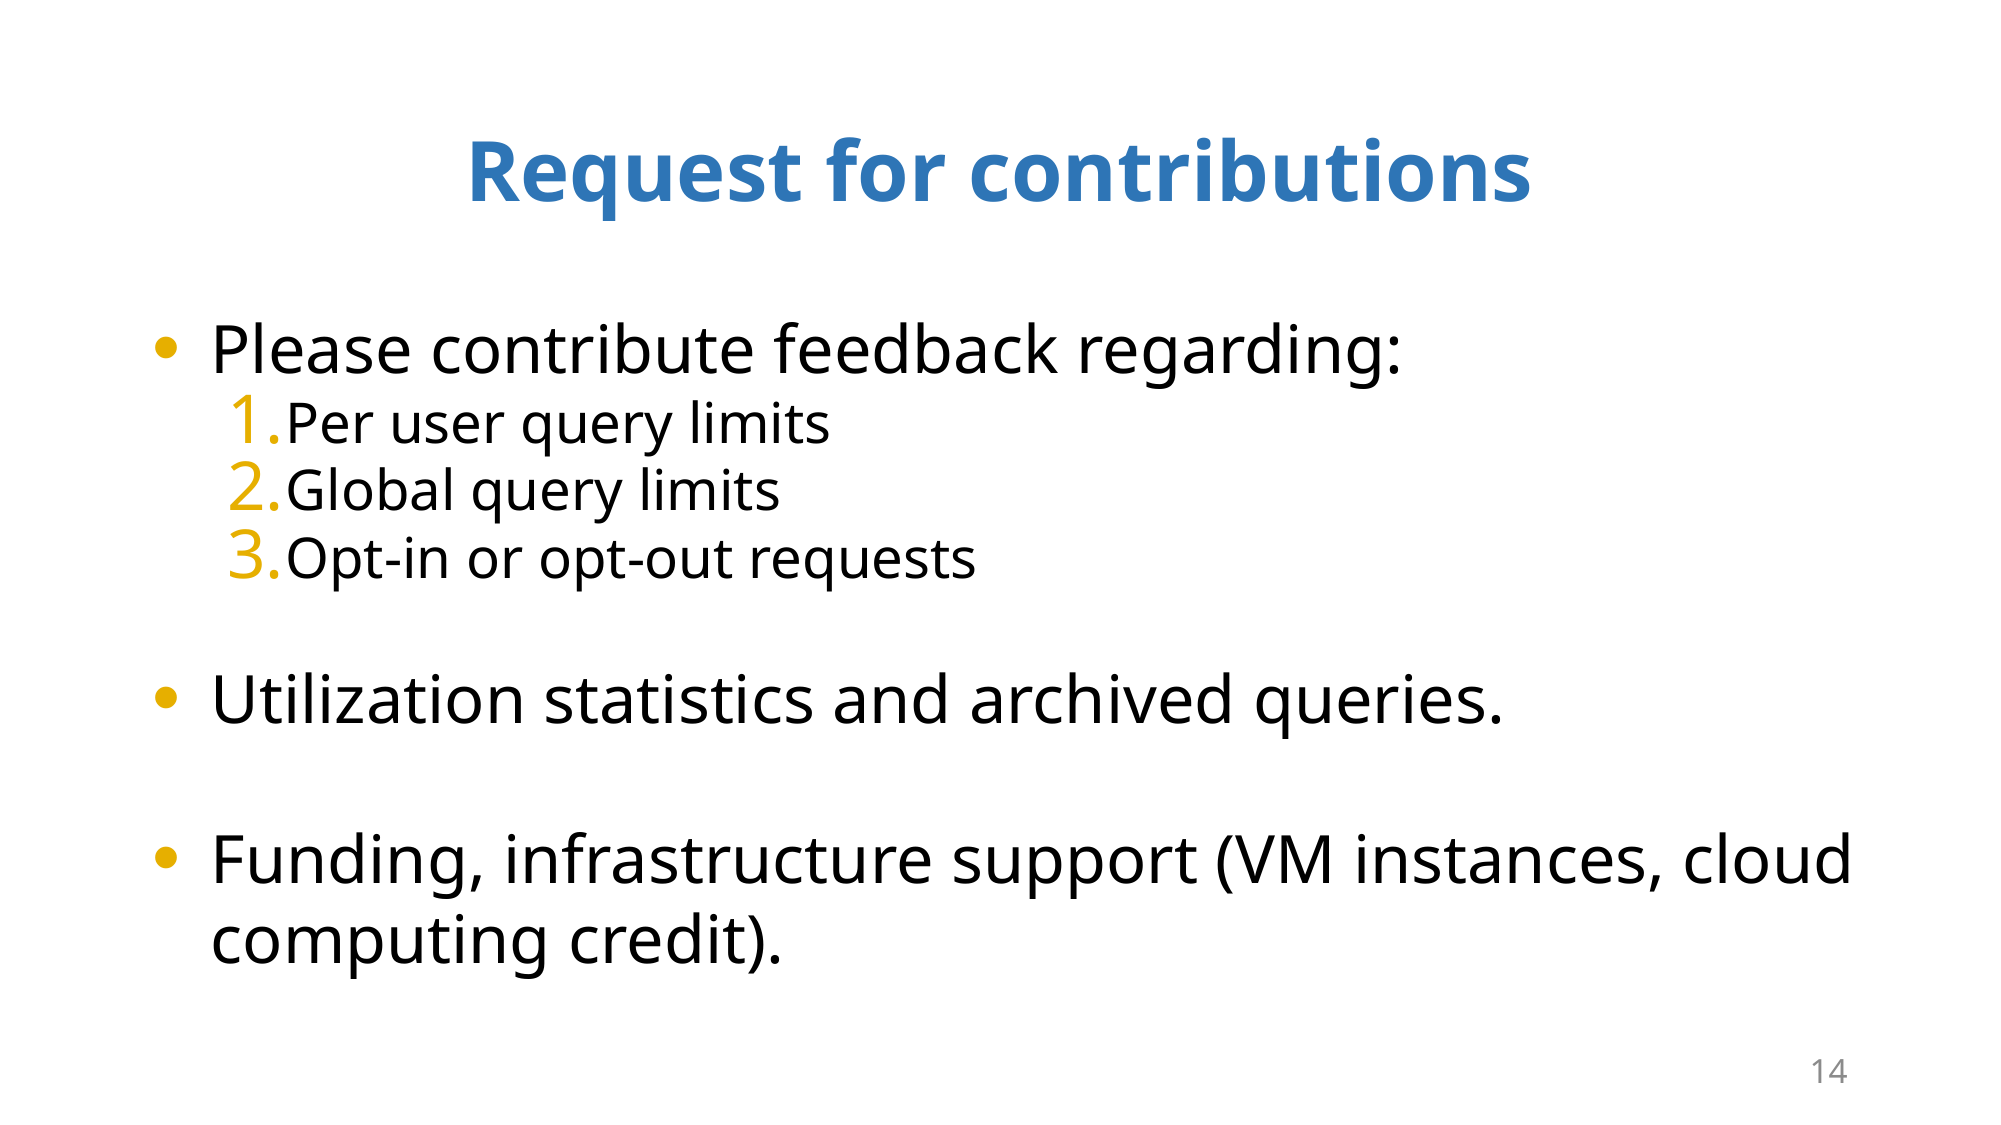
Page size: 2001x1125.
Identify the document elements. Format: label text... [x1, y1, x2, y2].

text_box 14 [1412, 1042, 1863, 1103]
text_box Request for contributions [137, 59, 1863, 278]
text_box Please contribute feedback regarding: Per user query limits Global query limits Opt-in or opt-out requests Utilization statistics and archived queries. Funding, infrastructure support (VM instances, cloud computing credit). [137, 299, 1889, 1053]
